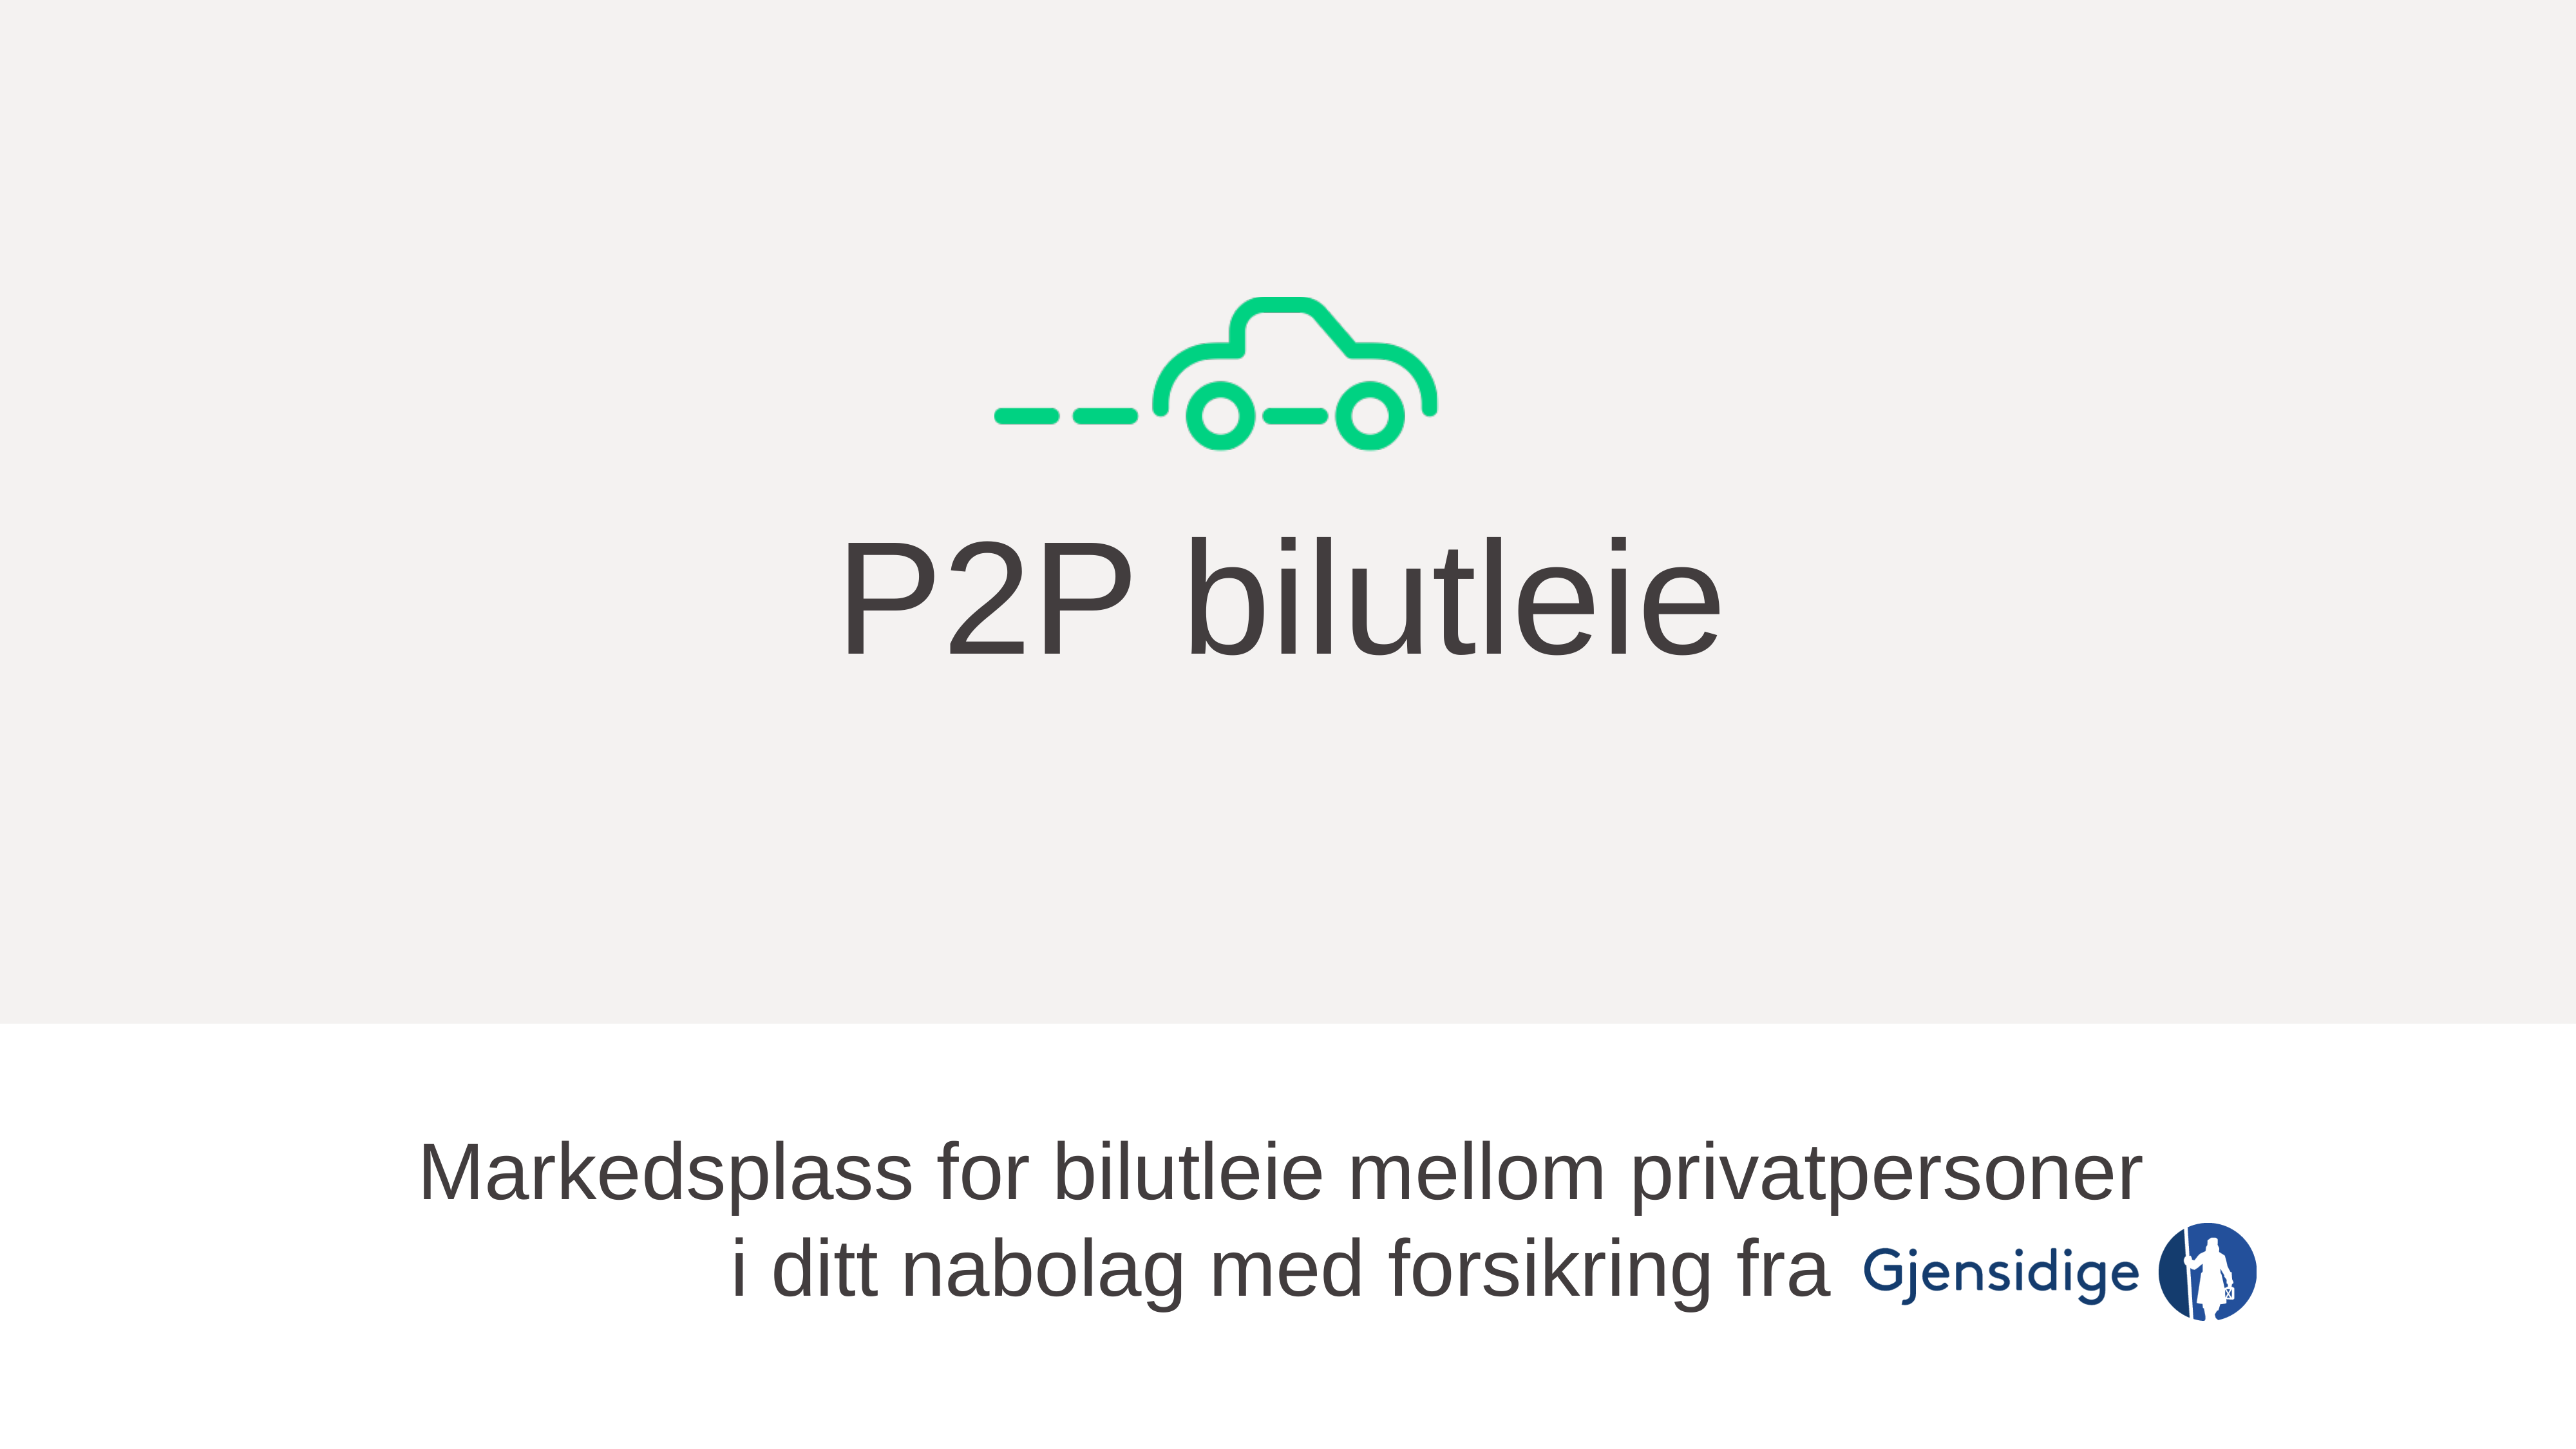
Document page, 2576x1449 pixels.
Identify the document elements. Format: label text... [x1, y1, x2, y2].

picture [1864, 1223, 2257, 1321]
title P2P bilutleie [126, 485, 2437, 698]
picture [994, 297, 1439, 451]
subtitle Markedsplass for bilutleie mellom privatpersoner i ditt nabolag med forsikring fra [390, 1111, 2173, 1336]
text_box [0, 0, 2576, 1024]
